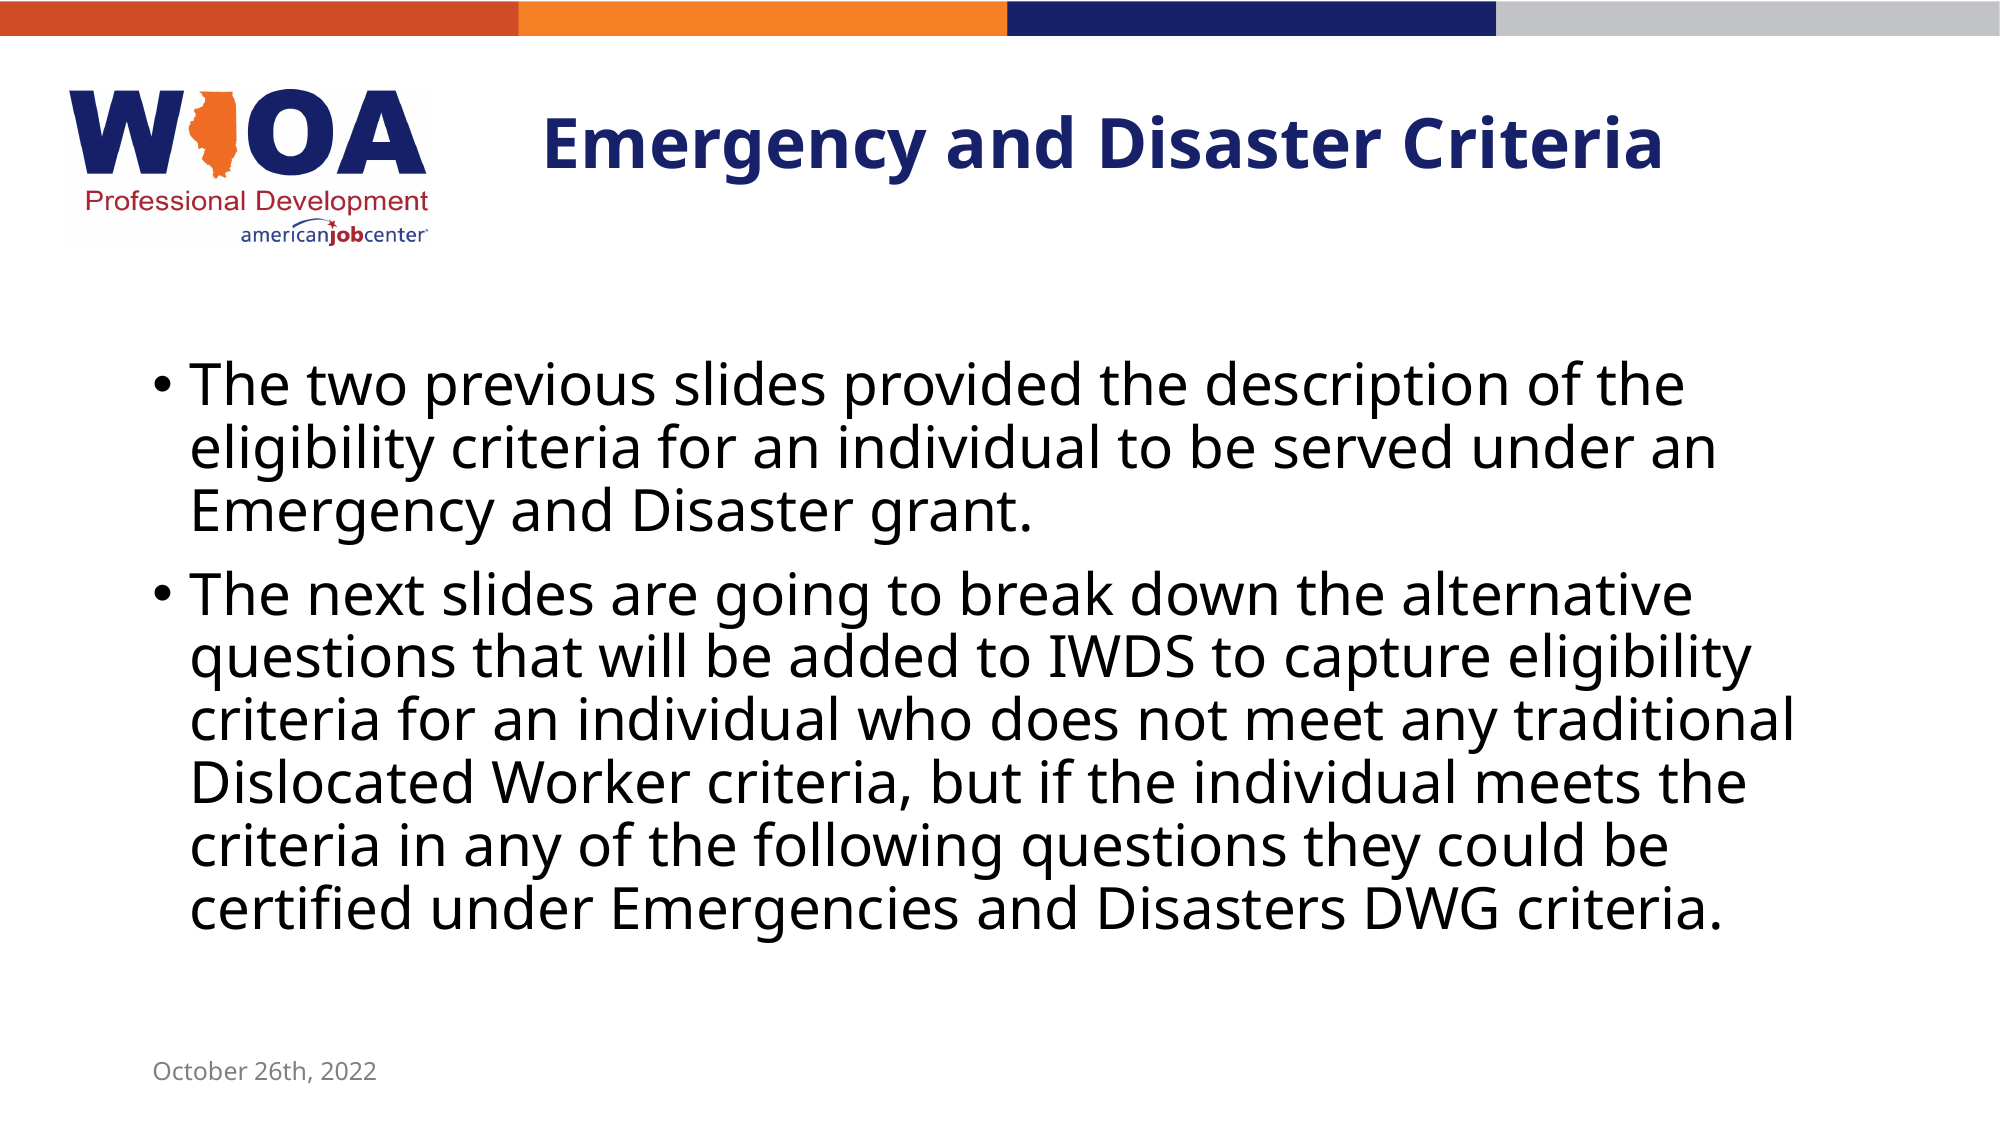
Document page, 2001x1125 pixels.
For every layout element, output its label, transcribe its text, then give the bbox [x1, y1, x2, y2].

picture [0, 0, 2000, 1125]
list The two previous slides provided the description of the eligibility criteria for an individual to be served under an Emergency and Disaster grant. The next slides are going to break down the alternative questions that will be added to IWDS to capture eligibility criteria for an individual who does not meet any traditional Dislocated Worker criteria, but if the individual meets the criteria in any of the following questions they could be certified under Emergencies and Disasters DWG criteria. [137, 347, 1863, 1014]
title Emergency and Disaster Criteria [526, 100, 1819, 193]
footer October 26th, 2022 [137, 1042, 1338, 1103]
